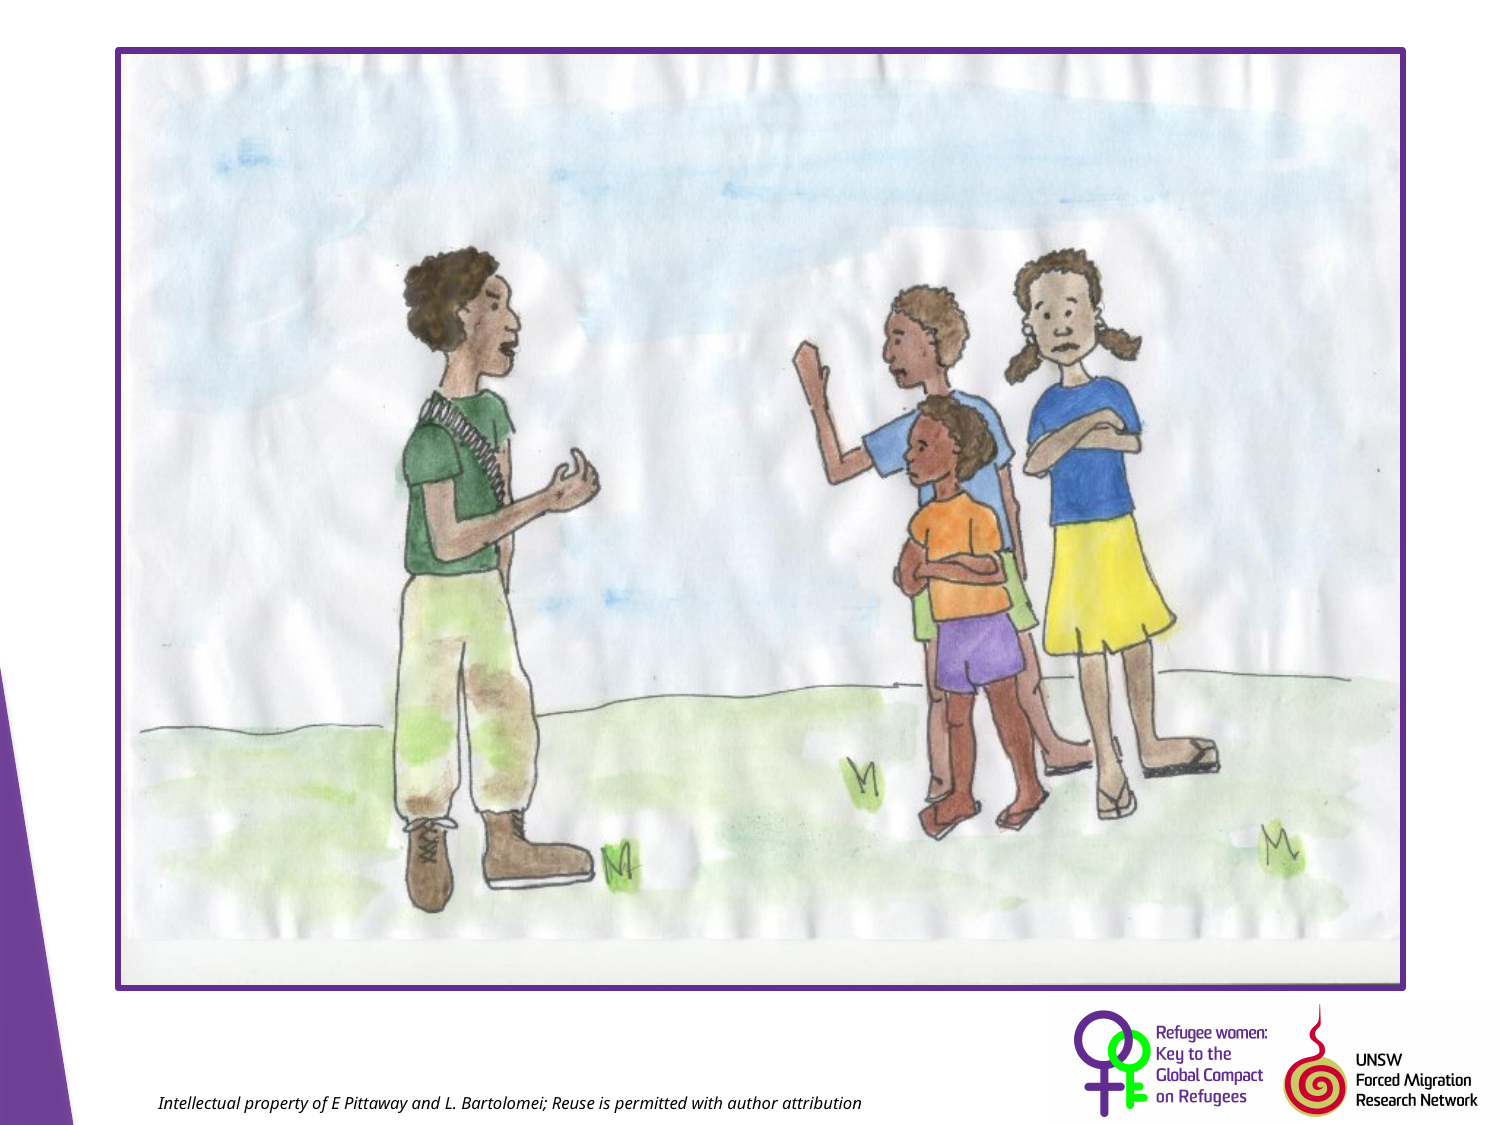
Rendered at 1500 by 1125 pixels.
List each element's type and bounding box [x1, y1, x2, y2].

picture [120, 53, 1401, 986]
picture [1053, 996, 1500, 1125]
